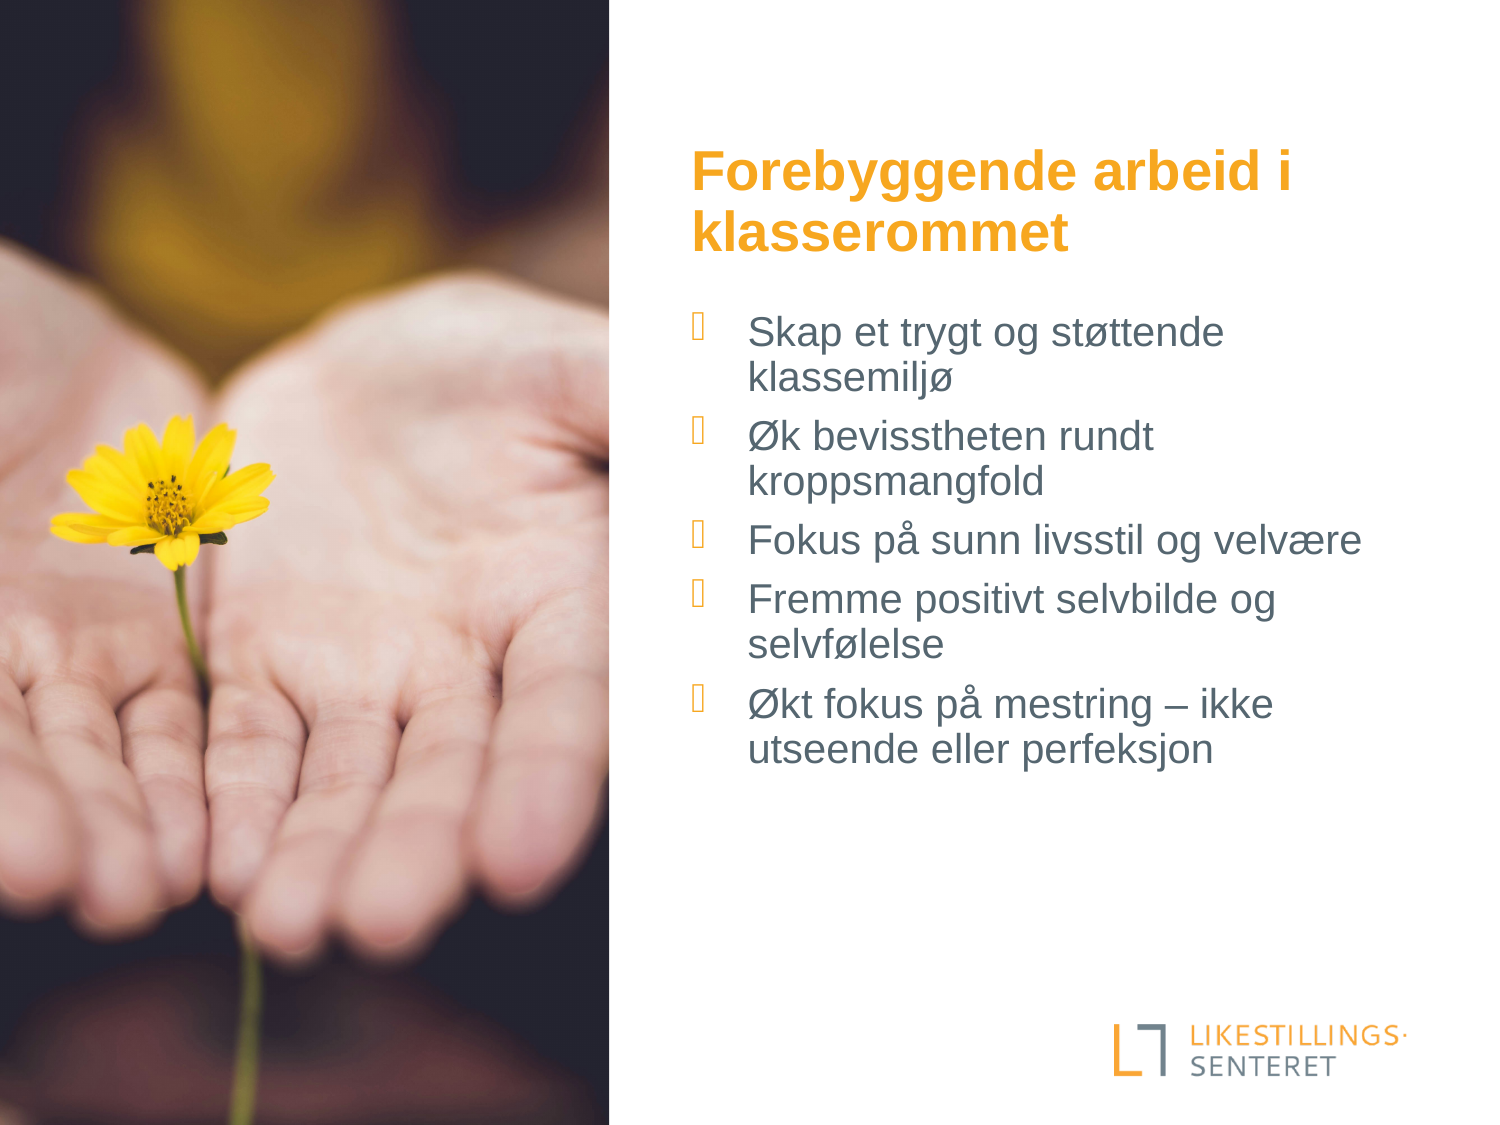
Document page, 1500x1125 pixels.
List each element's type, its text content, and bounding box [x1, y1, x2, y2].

picture [0, 0, 610, 1125]
picture [1114, 1024, 1500, 1125]
title Forebyggende arbeid i klasserommet [691, 138, 1407, 264]
list Skap et trygt og støttende klassemiljø Øk bevisstheten rundt kroppsmangfold Fokus på sunn livsstil og velvære Fremme positivt selvbilde og selvfølelse Økt fokus på mestring – ikke utseende eller perfeksjon [691, 310, 1407, 988]
